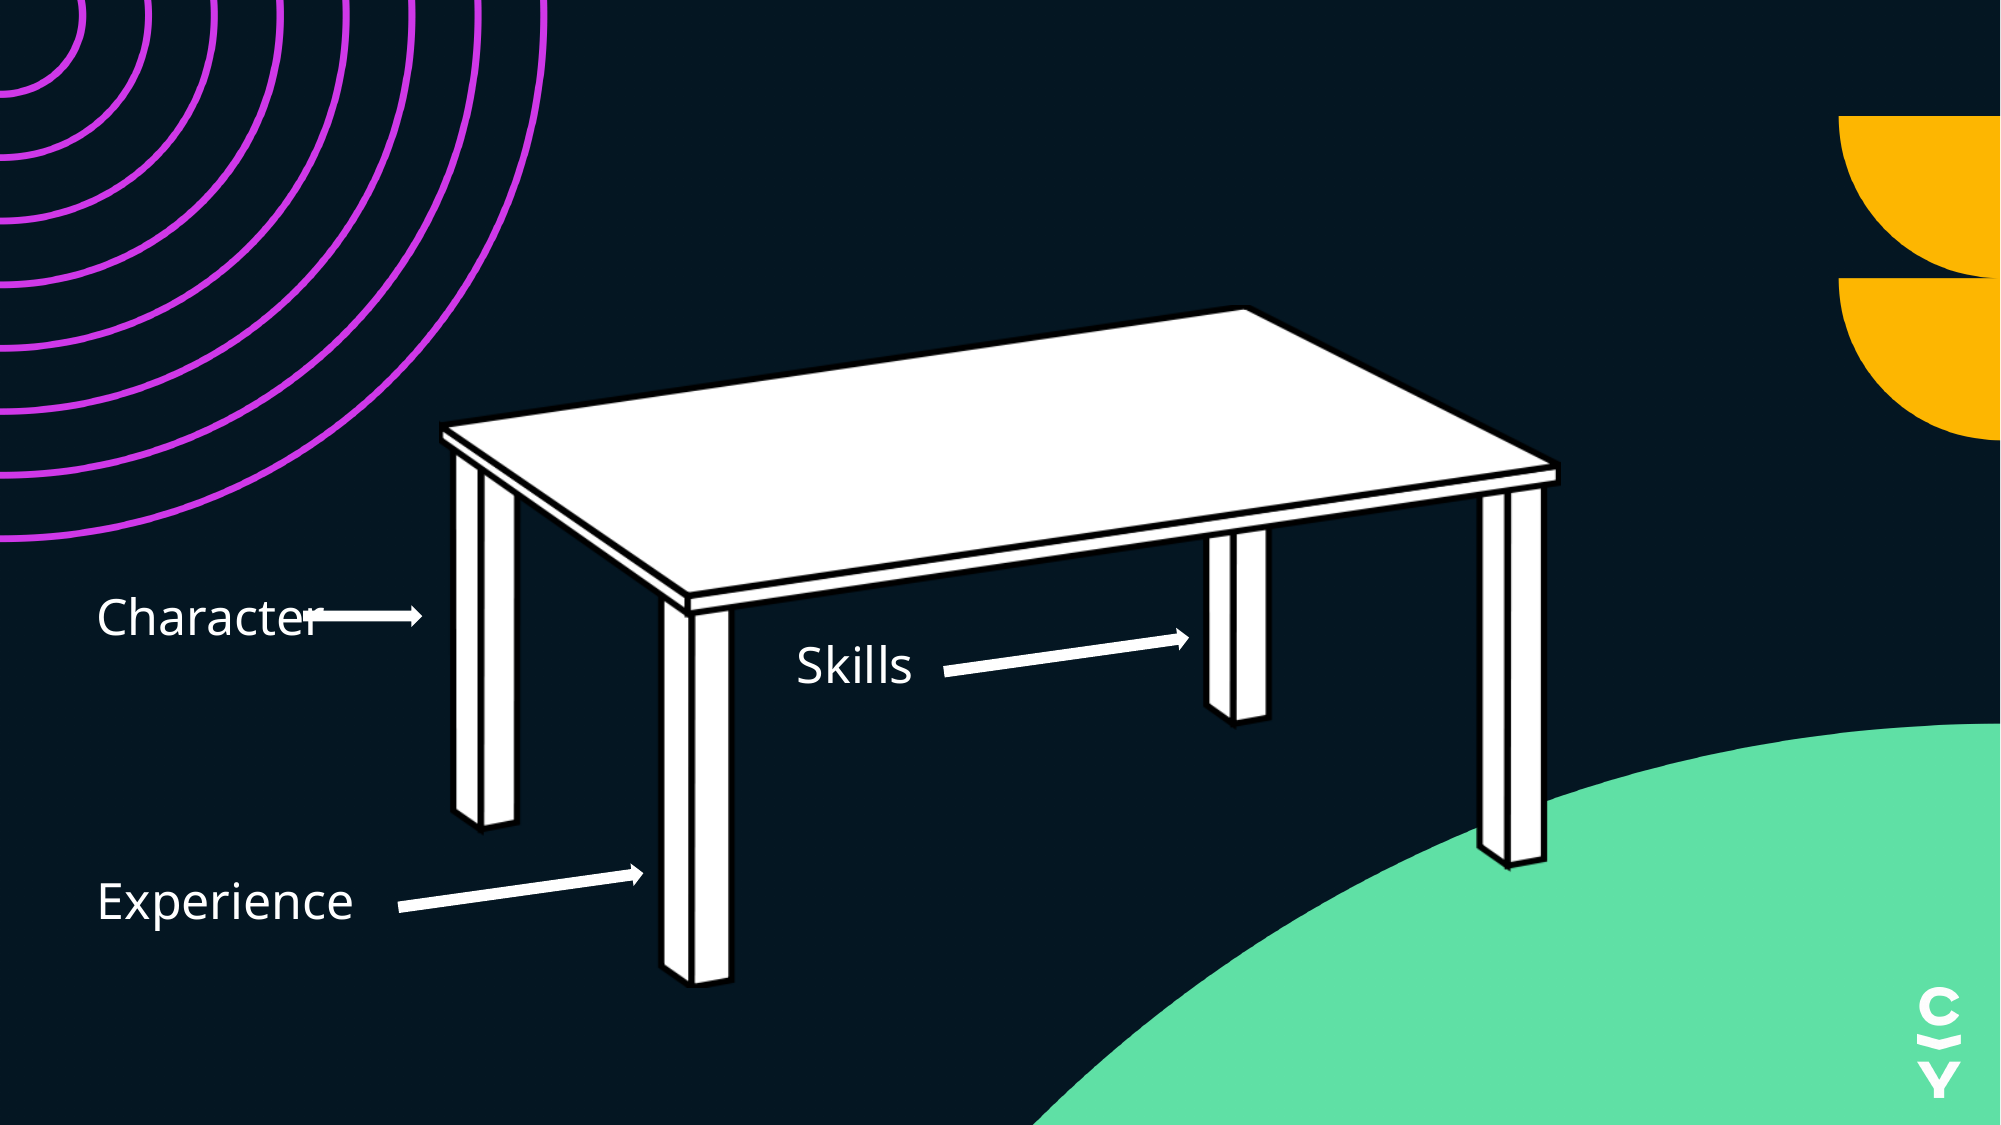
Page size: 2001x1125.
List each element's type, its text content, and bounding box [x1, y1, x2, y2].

text_box [395, 894, 439, 915]
text_box Character [81, 578, 341, 653]
picture [0, 0, 2001, 1125]
text_box [301, 601, 425, 631]
text_box Experience [82, 861, 371, 937]
